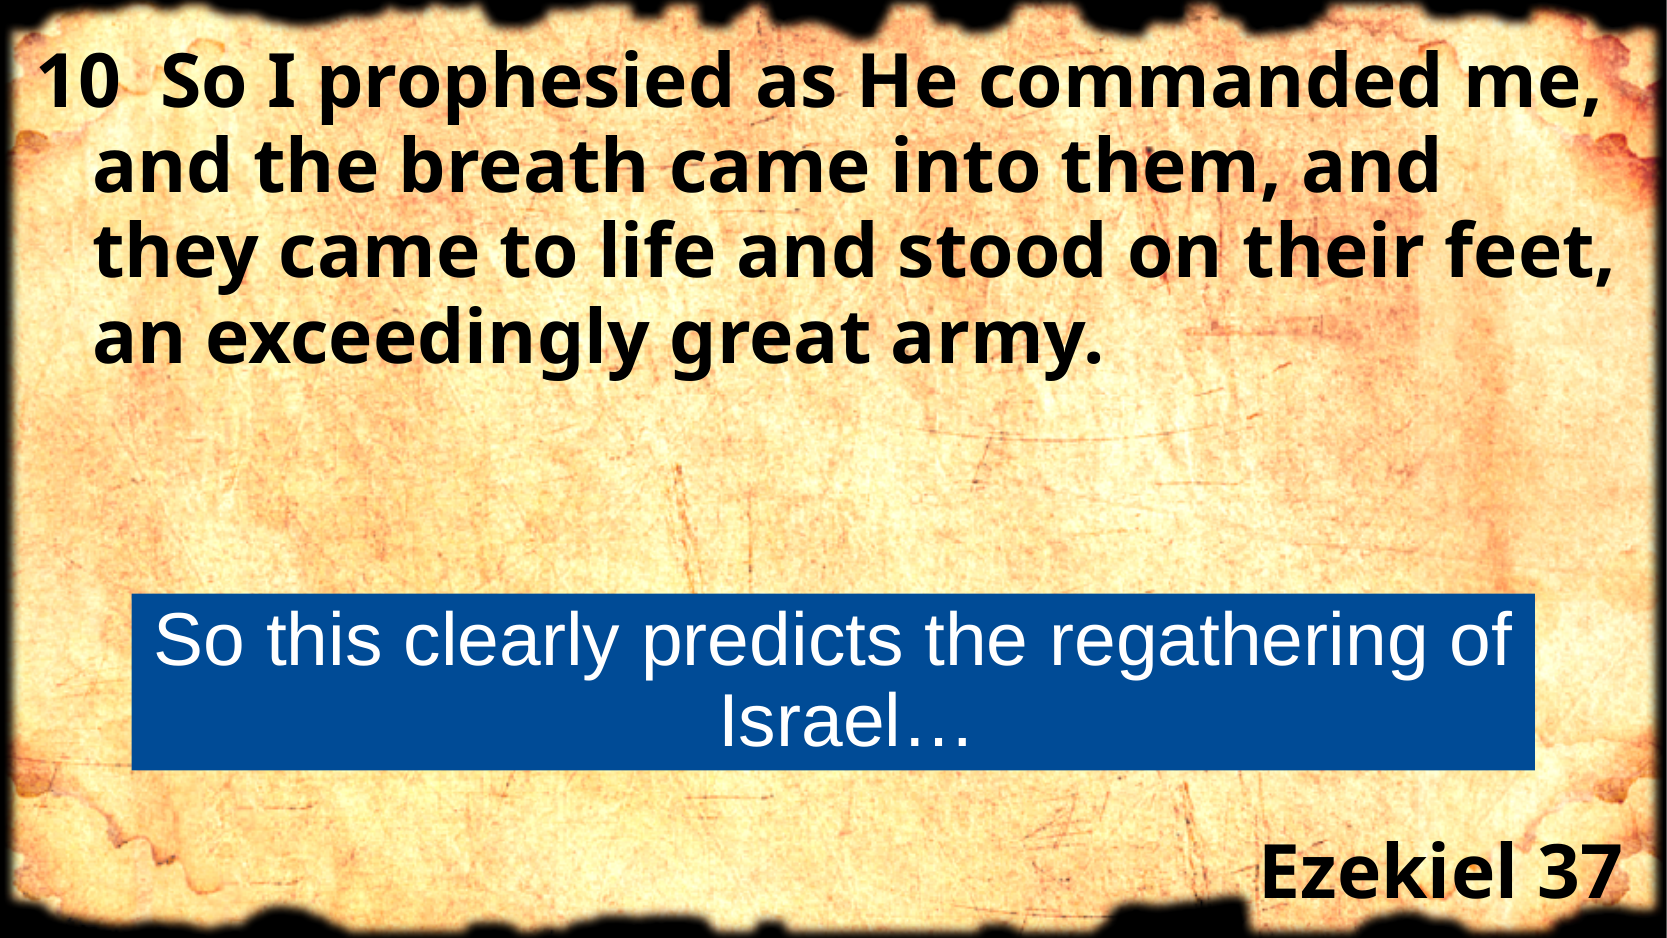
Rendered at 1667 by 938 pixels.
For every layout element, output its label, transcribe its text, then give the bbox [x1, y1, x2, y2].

title Ezekiel 37 [1058, 832, 1640, 922]
text_box So this clearly predicts the regathering of Israel… [131, 593, 1535, 771]
list 10 So I prophesied as He commanded me, and the breath came into them, and they came to life and stood on their feet, an exceedingly great army. [20, 30, 1647, 813]
picture [8, 0, 1660, 936]
